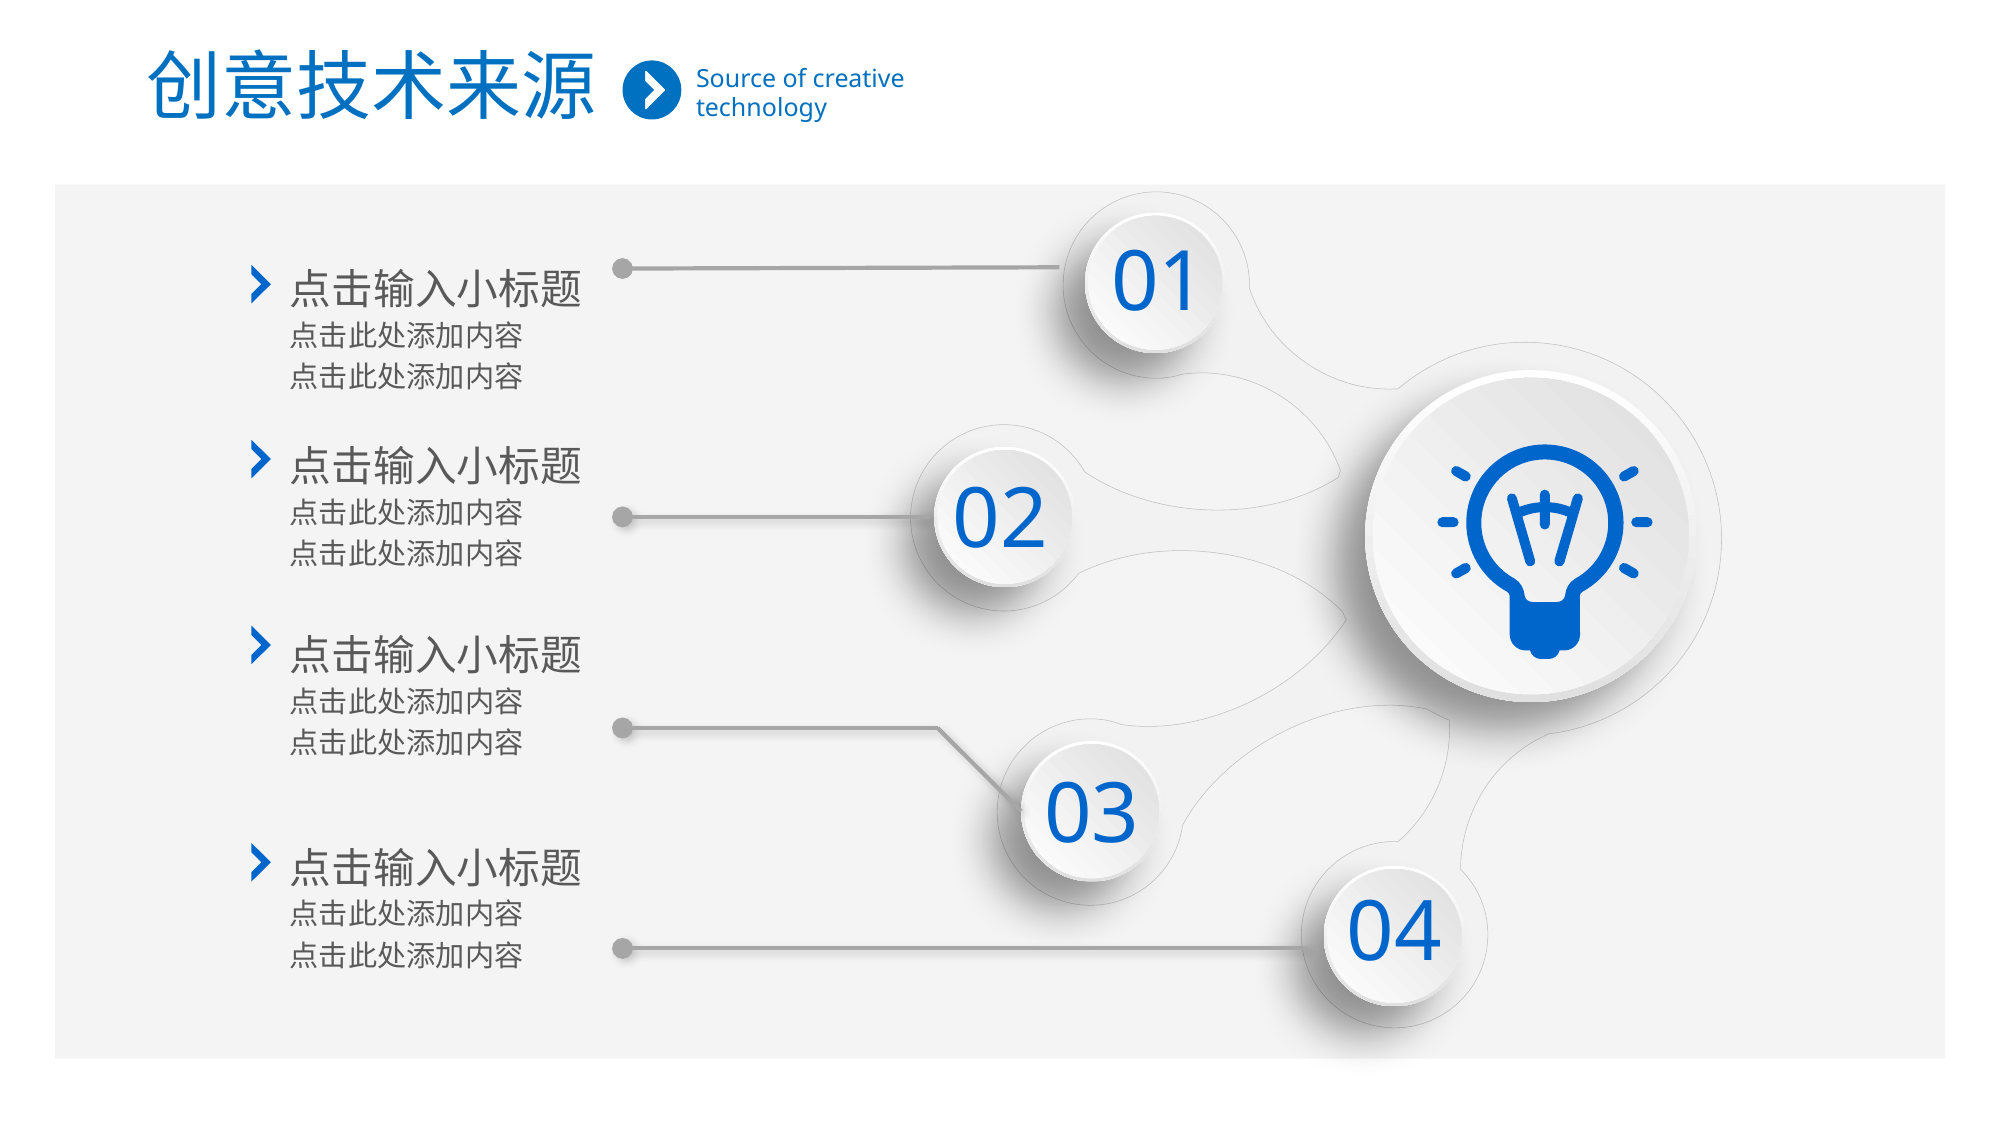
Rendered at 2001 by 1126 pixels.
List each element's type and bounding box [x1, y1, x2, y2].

text_box [53, 183, 1947, 1061]
text_box [251, 621, 682, 769]
text_box [1437, 444, 1653, 660]
text_box [114, 30, 1057, 138]
text_box [251, 255, 682, 403]
text_box [905, 200, 1718, 1023]
text_box [622, 727, 1022, 812]
text_box [251, 834, 682, 982]
text_box [251, 432, 682, 580]
